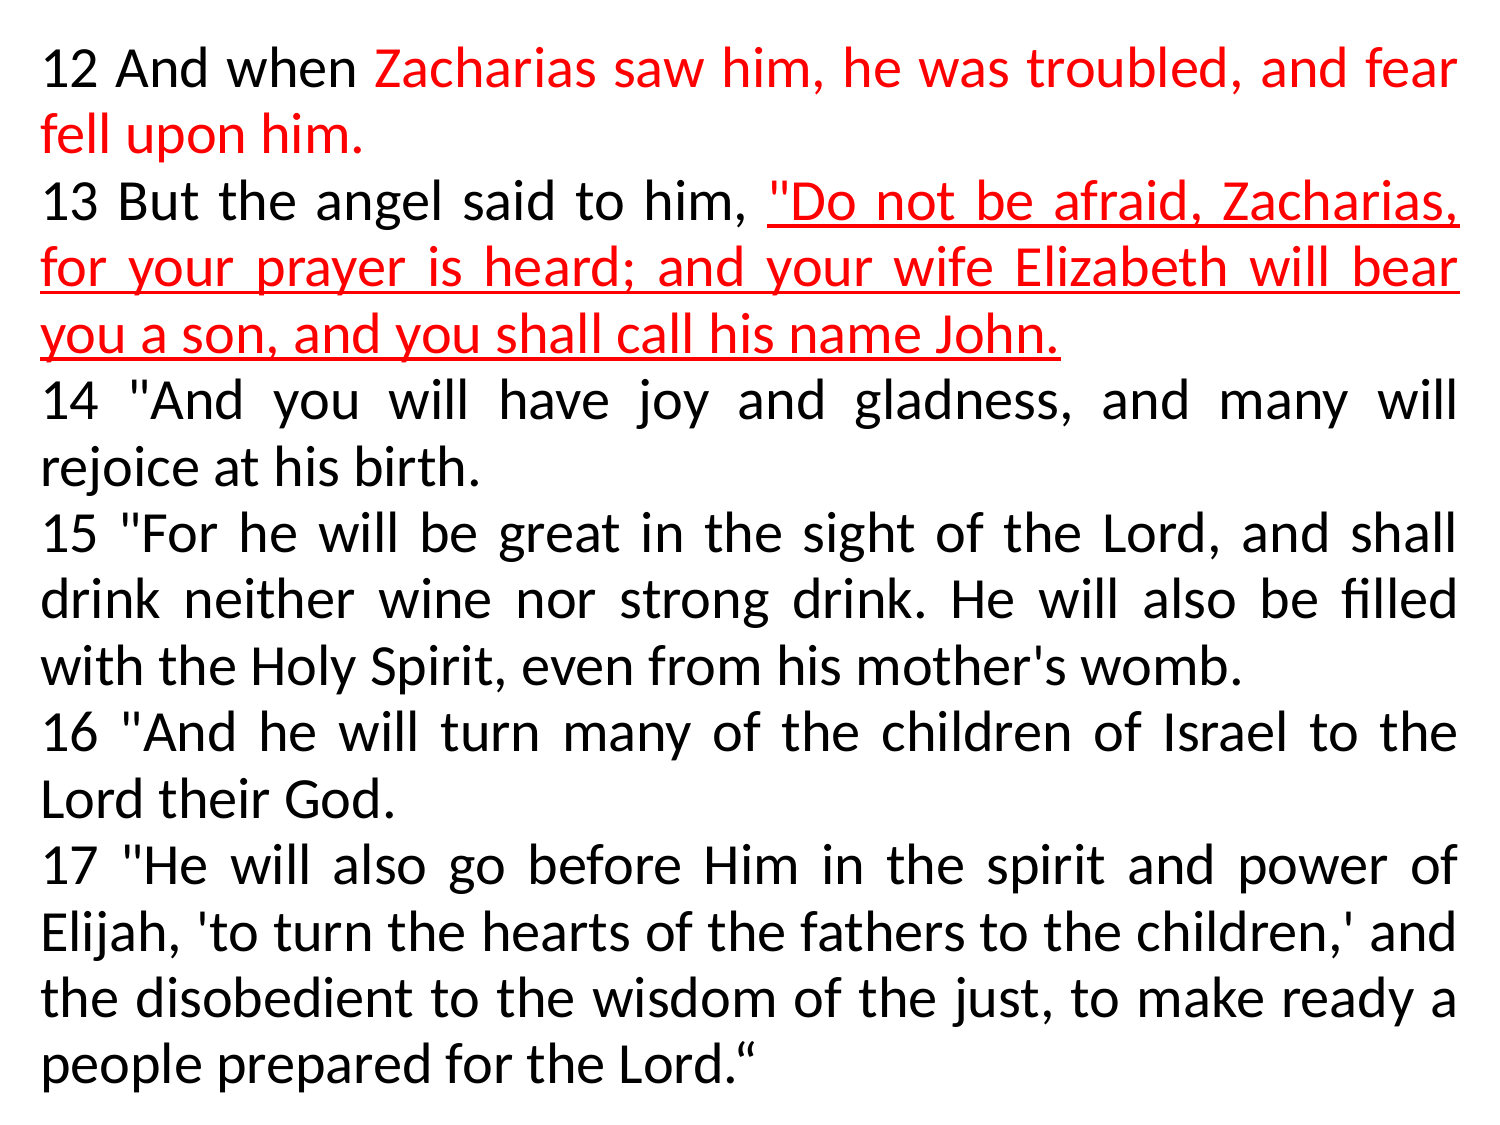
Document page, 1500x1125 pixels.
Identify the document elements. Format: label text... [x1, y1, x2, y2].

text_box 12 And when Zacharias saw him, he was troubled, and fear fell upon him. 13 But the angel said to him, "Do not be afraid, Zacharias, for your prayer is heard; and your wife Elizabeth will bear you a son, and you shall call his name John. 14 "And you will have joy and gladness, and many will rejoice at his birth. 15 "For he will be great in the sight of the Lord, and shall drink neither wine nor strong drink. He will also be filled with the Holy Spirit, even from his mother's womb. 16 "And he will turn many of the children of Israel to the Lord their God. 17 "He will also go before Him in the spirit and power of Elijah, 'to turn the hearts of the fathers to the children,' and the disobedient to the wisdom of the just, to make ready a people prepared for the Lord.“ [25, 26, 1475, 1105]
